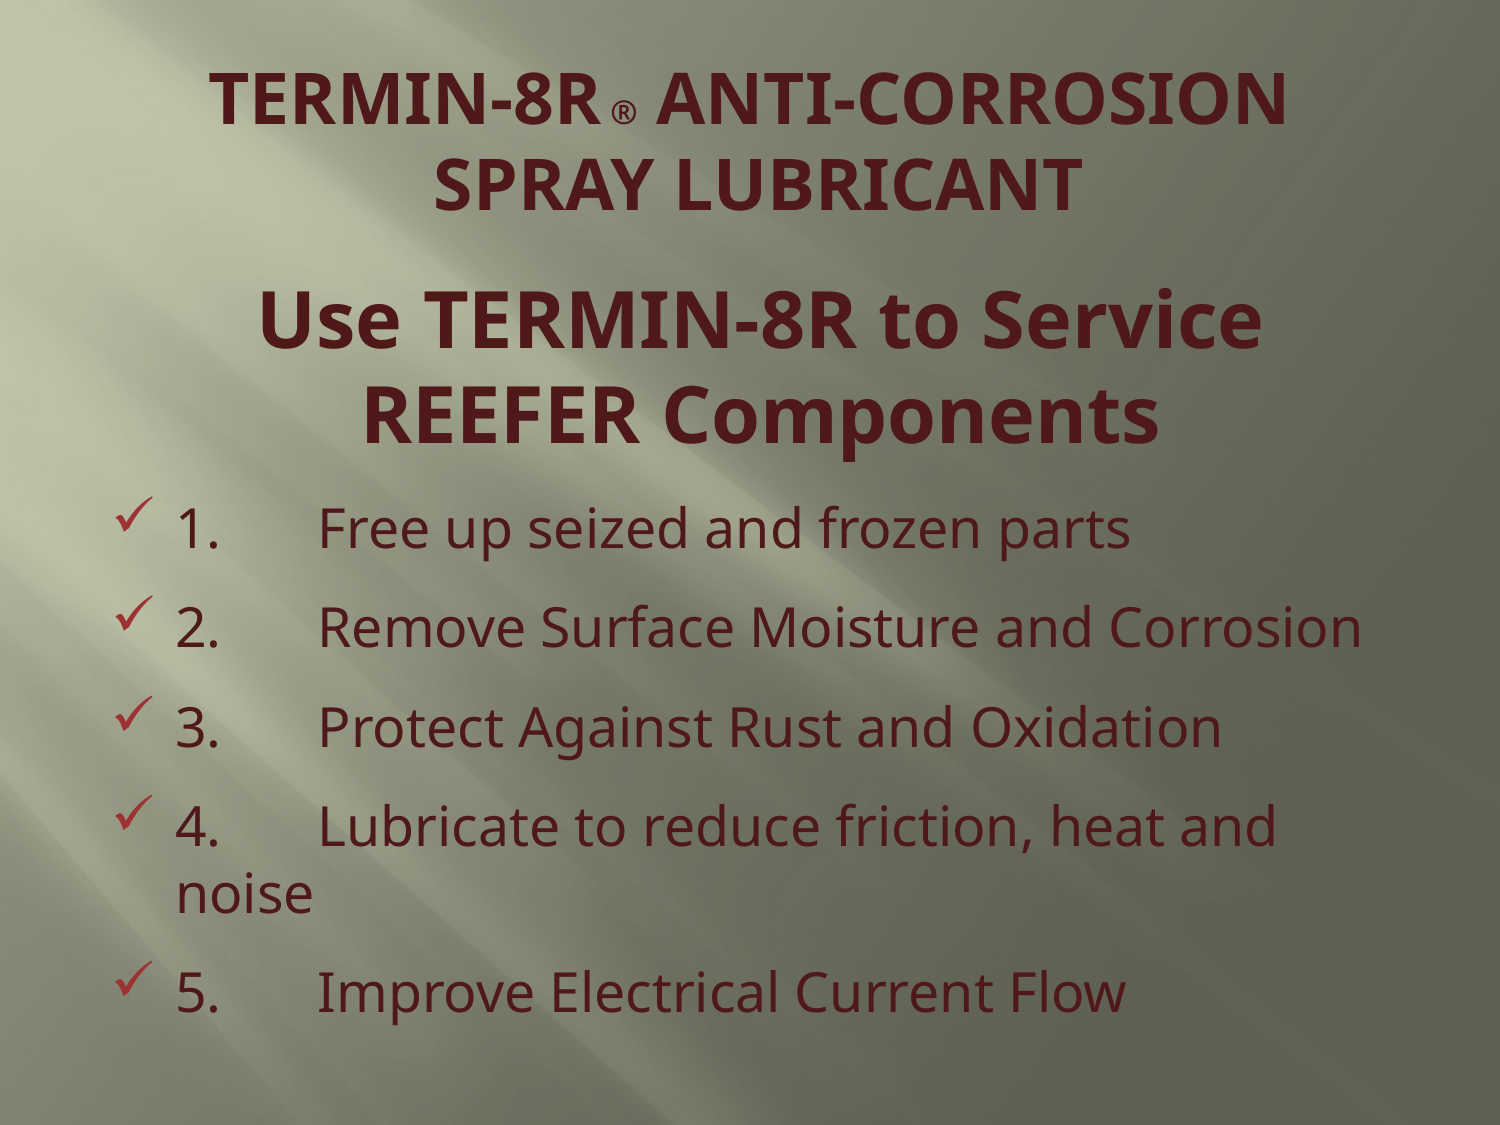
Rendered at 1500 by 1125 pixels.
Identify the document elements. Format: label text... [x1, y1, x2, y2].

list Use TERMIN-8R to Service REEFER Components 1. Free up seized and frozen parts 2. Remove Surface Moisture and Corrosion 3. Protect Against Rust and Oxidation 4. Lubricate to reduce friction, heat and noise 5. Improve Electrical Current Flow [75, 262, 1425, 1035]
title Termin-8r ® Anti-Corrosion Spray Lubricant [75, 45, 1425, 233]
